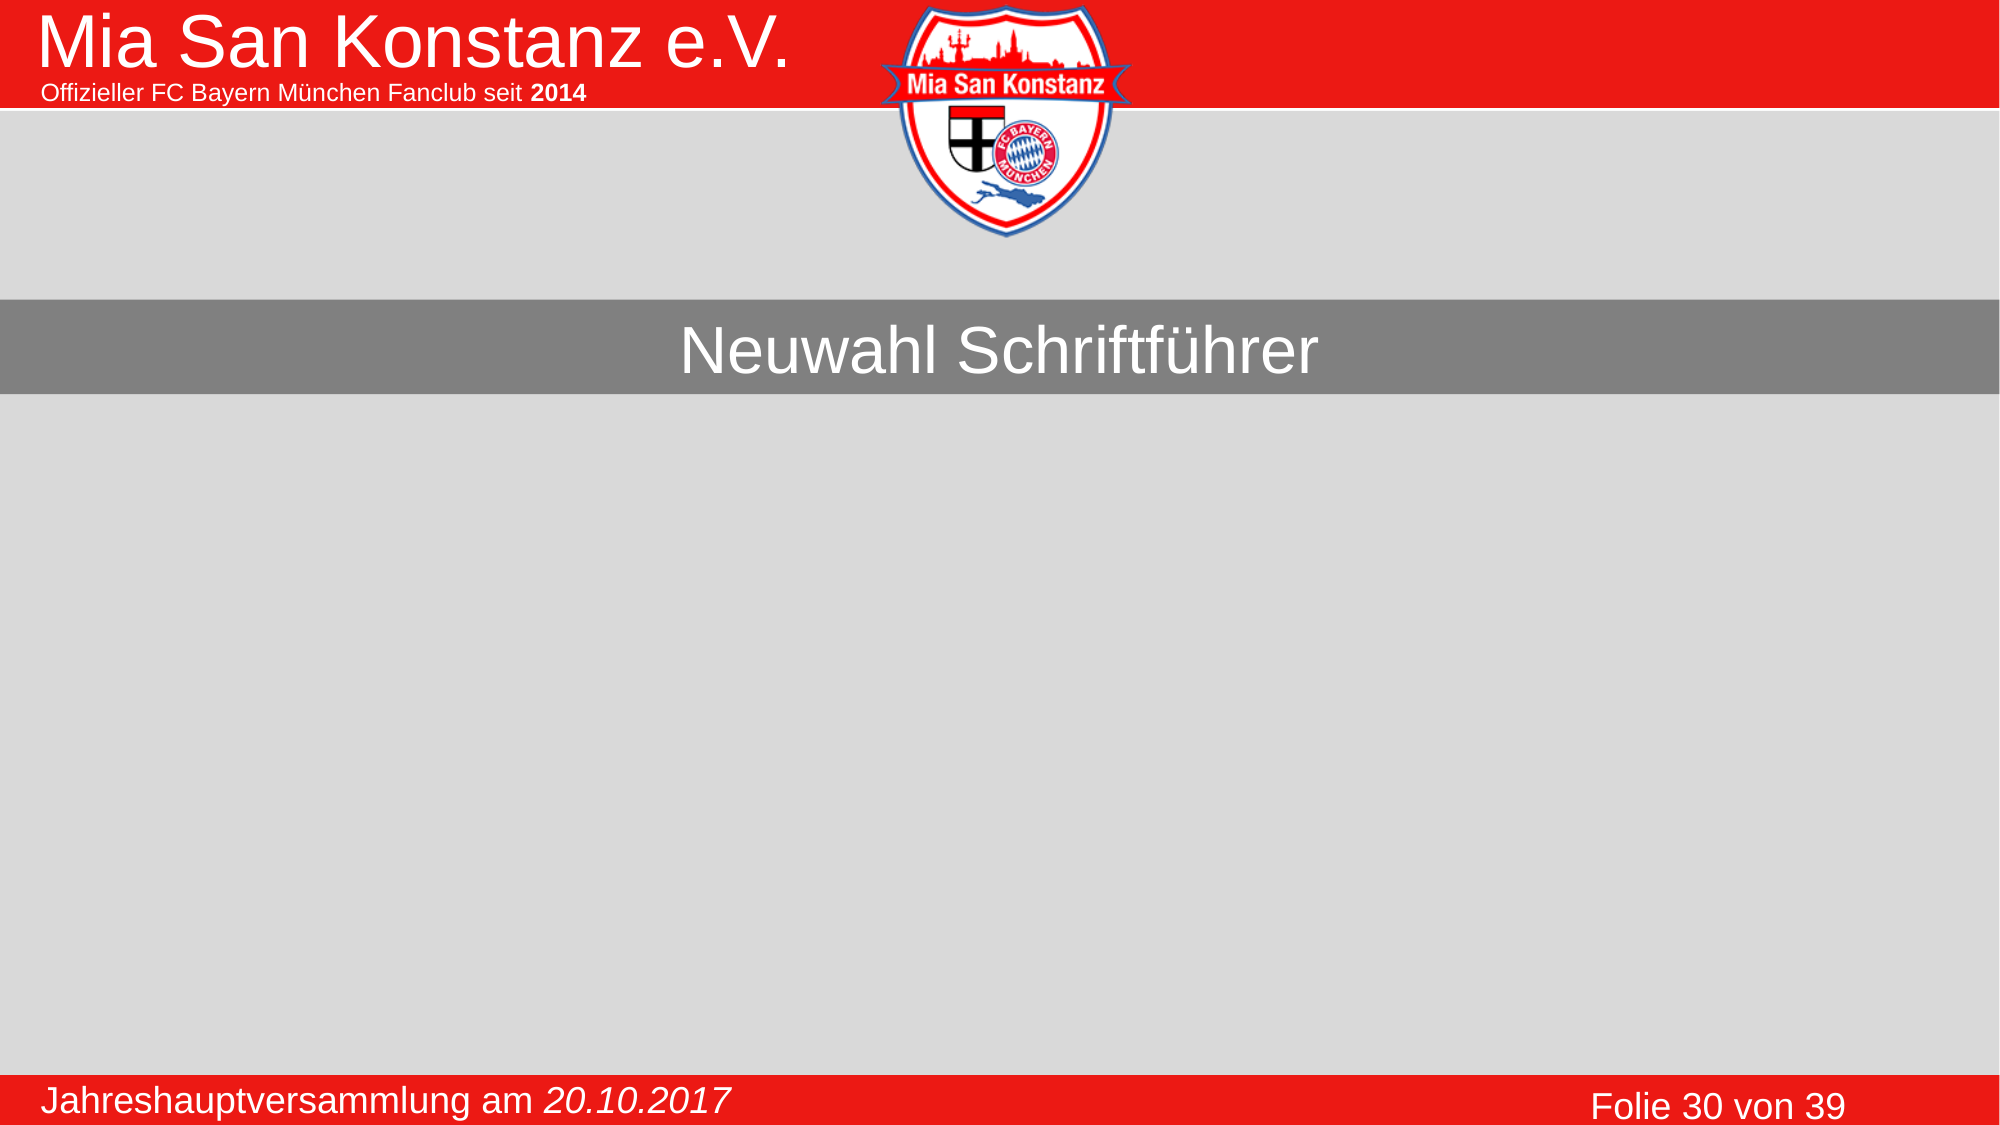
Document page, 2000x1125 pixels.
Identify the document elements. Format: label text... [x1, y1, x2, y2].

picture [877, 2, 1135, 242]
text_box Neuwahl Schriftführer [0, 299, 2000, 395]
